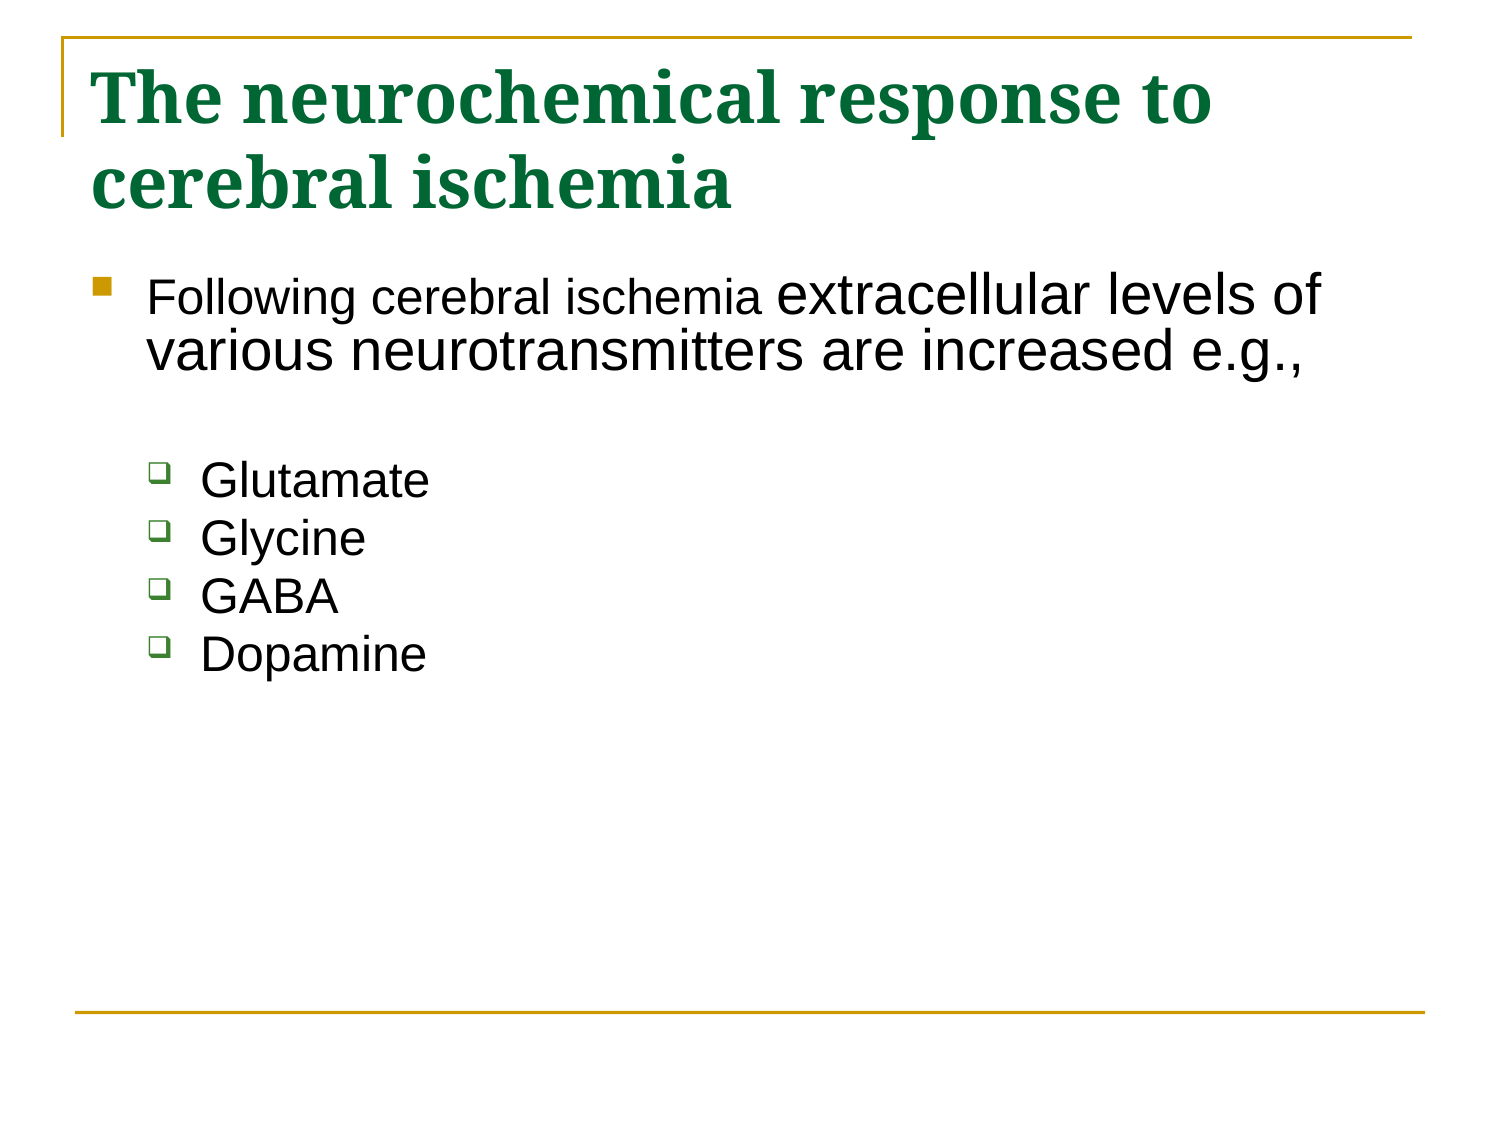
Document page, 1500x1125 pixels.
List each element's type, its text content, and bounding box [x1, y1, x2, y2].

title The neurochemical response to cerebral ischemia [74, 45, 1426, 233]
list Following cerebral ischemia extracellular levels of various neurotransmitters are increased e.g., Glutamate Glycine GABA Dopamine [74, 262, 1426, 1006]
